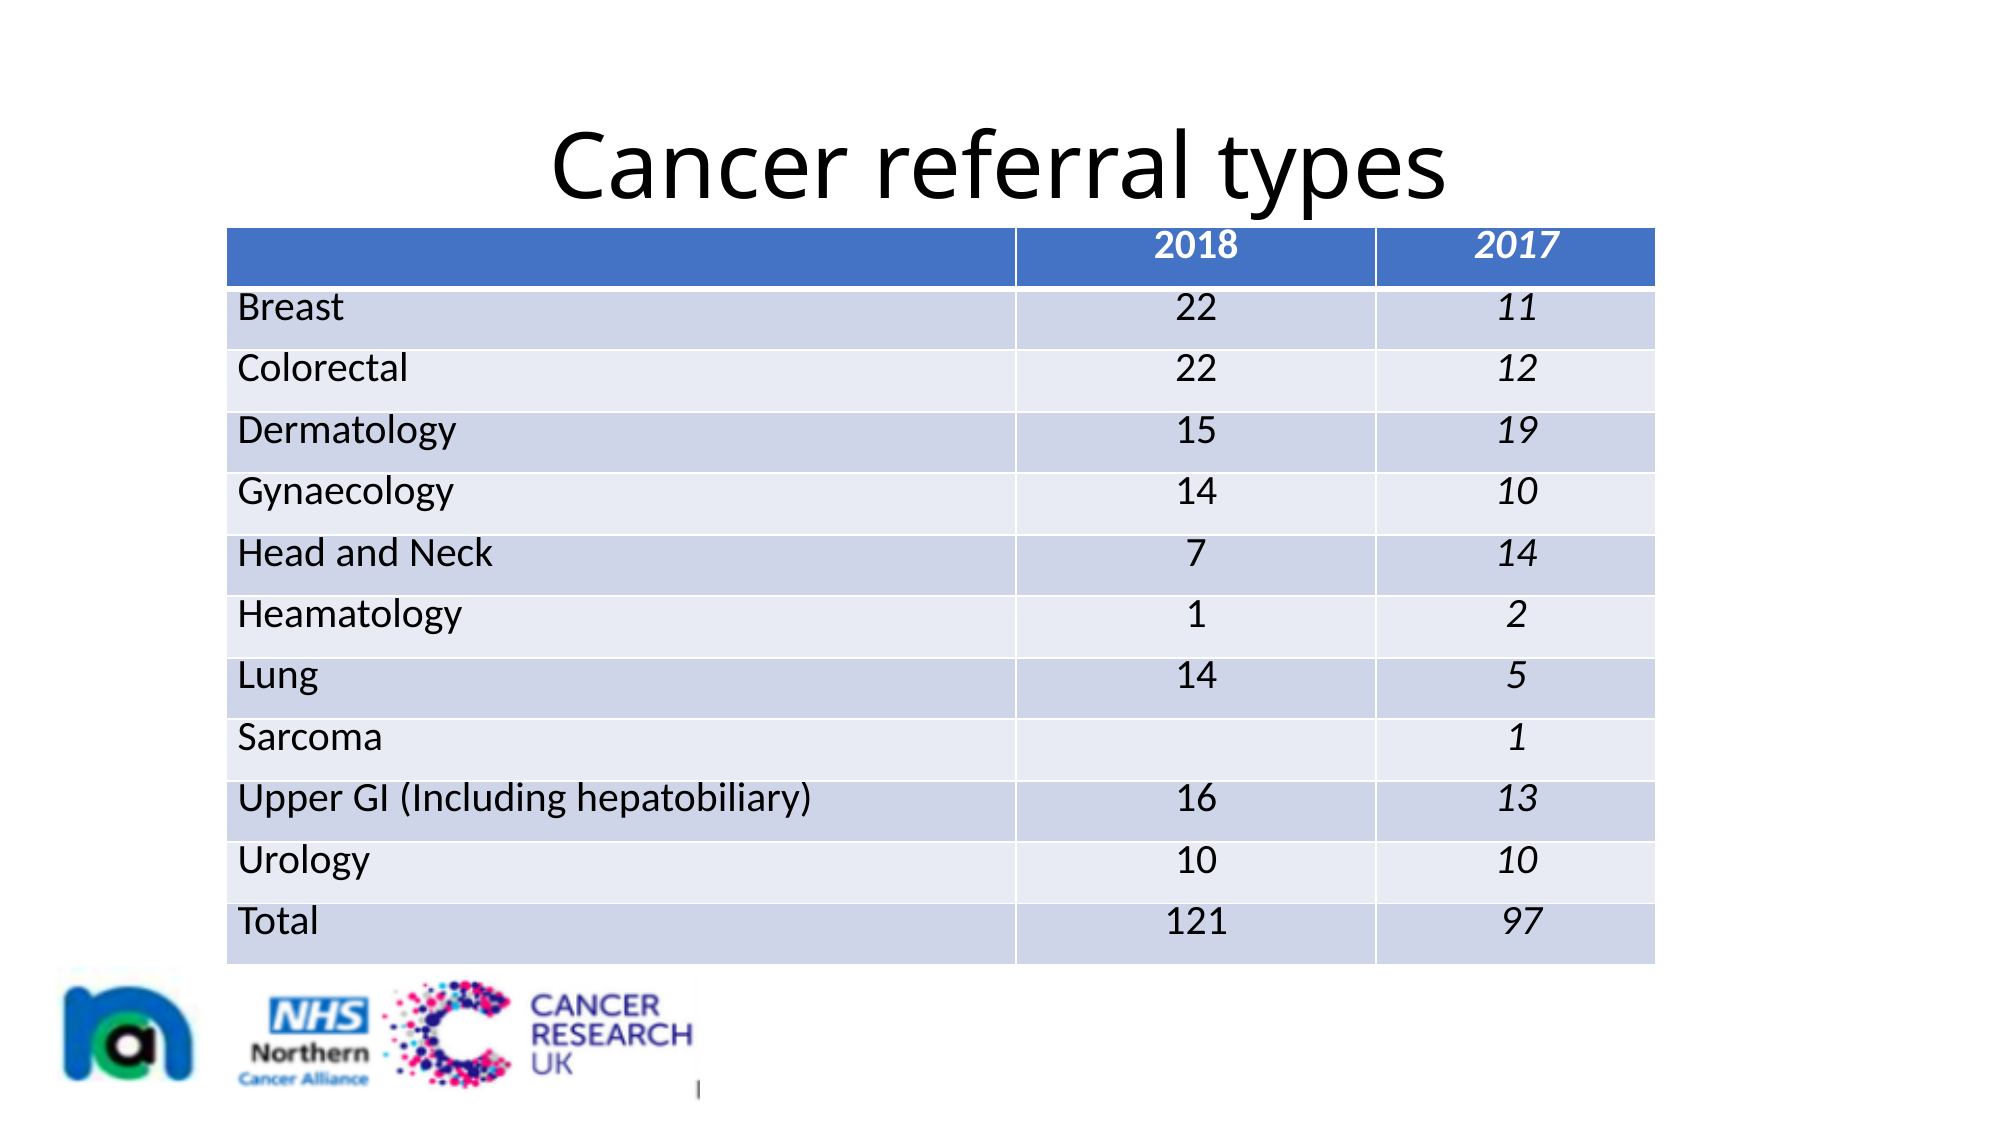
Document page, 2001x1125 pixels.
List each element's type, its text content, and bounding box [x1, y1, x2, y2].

table_header [227, 228, 1015, 286]
table_cell Heamatology [227, 597, 1015, 657]
table_cell 2 [1377, 597, 1655, 657]
table_cell Lung [227, 659, 1015, 718]
table_cell 14 [1017, 474, 1375, 534]
table_cell 1 [1017, 597, 1375, 657]
table_cell 97 [1377, 904, 1655, 964]
table_cell 121 [1017, 904, 1375, 964]
table_cell 13 [1377, 782, 1655, 841]
table_cell 11 [1377, 292, 1655, 349]
table_cell [1017, 720, 1375, 780]
table_cell Colorectal [227, 351, 1015, 411]
table_cell 14 [1017, 659, 1375, 718]
table_cell 10 [1017, 843, 1375, 903]
table_cell 15 [1017, 413, 1375, 472]
table_cell 7 [1017, 536, 1375, 595]
table_cell 5 [1377, 659, 1655, 718]
table_cell 12 [1377, 351, 1655, 411]
title Cancer referral types [137, 59, 1863, 278]
table_cell 10 [1377, 843, 1655, 903]
table_cell 1 [1377, 720, 1655, 780]
picture [0, 965, 700, 1125]
table_cell Upper GI (Including hepatobiliary) [227, 782, 1015, 841]
table_cell 22 [1017, 351, 1375, 411]
table_cell 16 [1017, 782, 1375, 841]
table_cell Breast [227, 292, 1015, 349]
table_cell 14 [1377, 536, 1655, 595]
table_header 2018 [1017, 228, 1375, 286]
table_cell Head and Neck [227, 536, 1015, 595]
table_header 2017 [1377, 228, 1655, 286]
table_cell Urology [227, 843, 1015, 903]
table_cell 22 [1017, 292, 1375, 349]
table_cell 10 [1377, 474, 1655, 534]
table_cell Gynaecology [227, 474, 1015, 534]
table_cell Sarcoma [227, 720, 1015, 780]
table_cell 19 [1377, 413, 1655, 472]
table_cell Total [227, 904, 1015, 964]
table_cell Dermatology [227, 413, 1015, 472]
